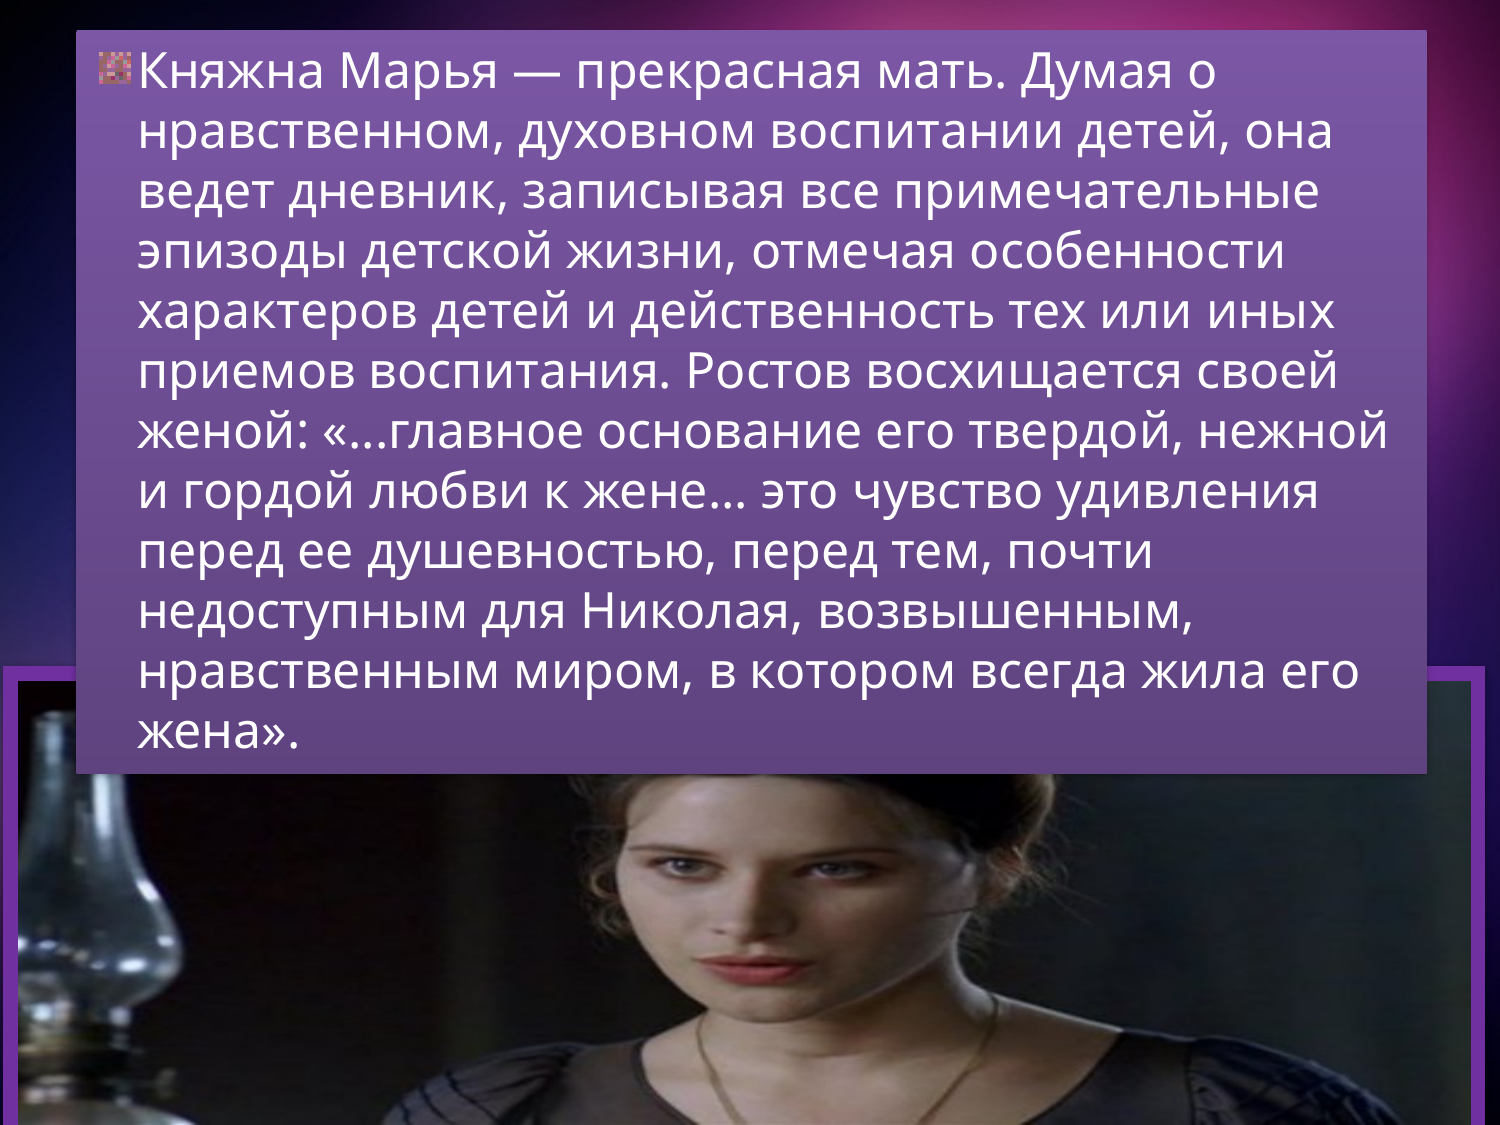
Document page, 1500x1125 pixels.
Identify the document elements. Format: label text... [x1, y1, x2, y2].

picture [0, 0, 1500, 1125]
list Княжна Марья — прекрасная мать. Думая о нравственном, духовном воспитании детей, она ведет дневник, записывая все примечательные эпизоды детской жизни, отмечая особенности характеров детей и действенность тех или иных приемов воспитания. Ростов восхищается своей женой: «...главное основание его твердой, нежной и гордой любви к жене... это чувство удивления перед ее душевностью, перед тем, почти недоступным для Николая, возвышенным, нравственным миром, в котором всегда жила его жена». [76, 30, 1427, 679]
picture [91, 45, 139, 92]
picture [17, 680, 1471, 1125]
